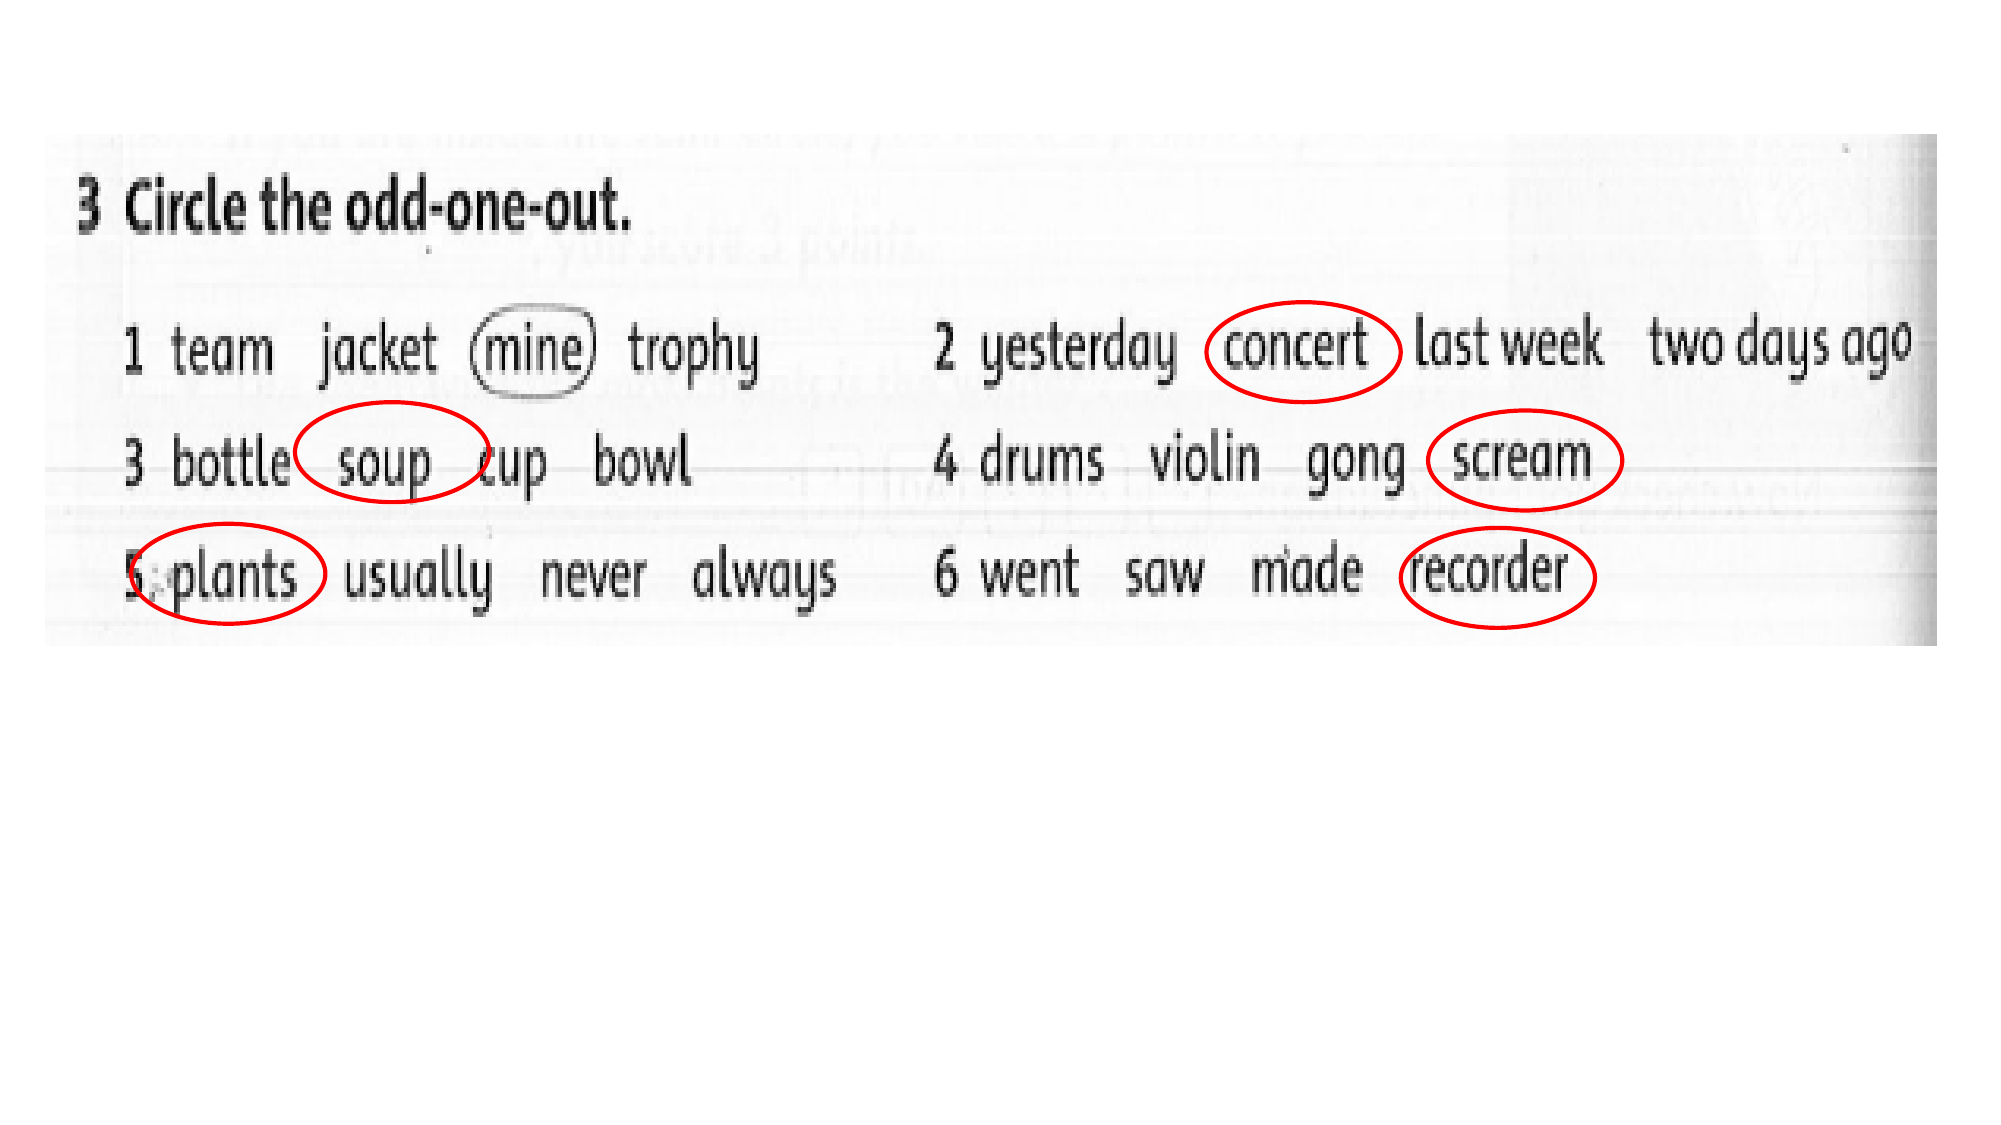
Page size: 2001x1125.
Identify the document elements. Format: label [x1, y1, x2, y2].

picture [45, 134, 1937, 646]
